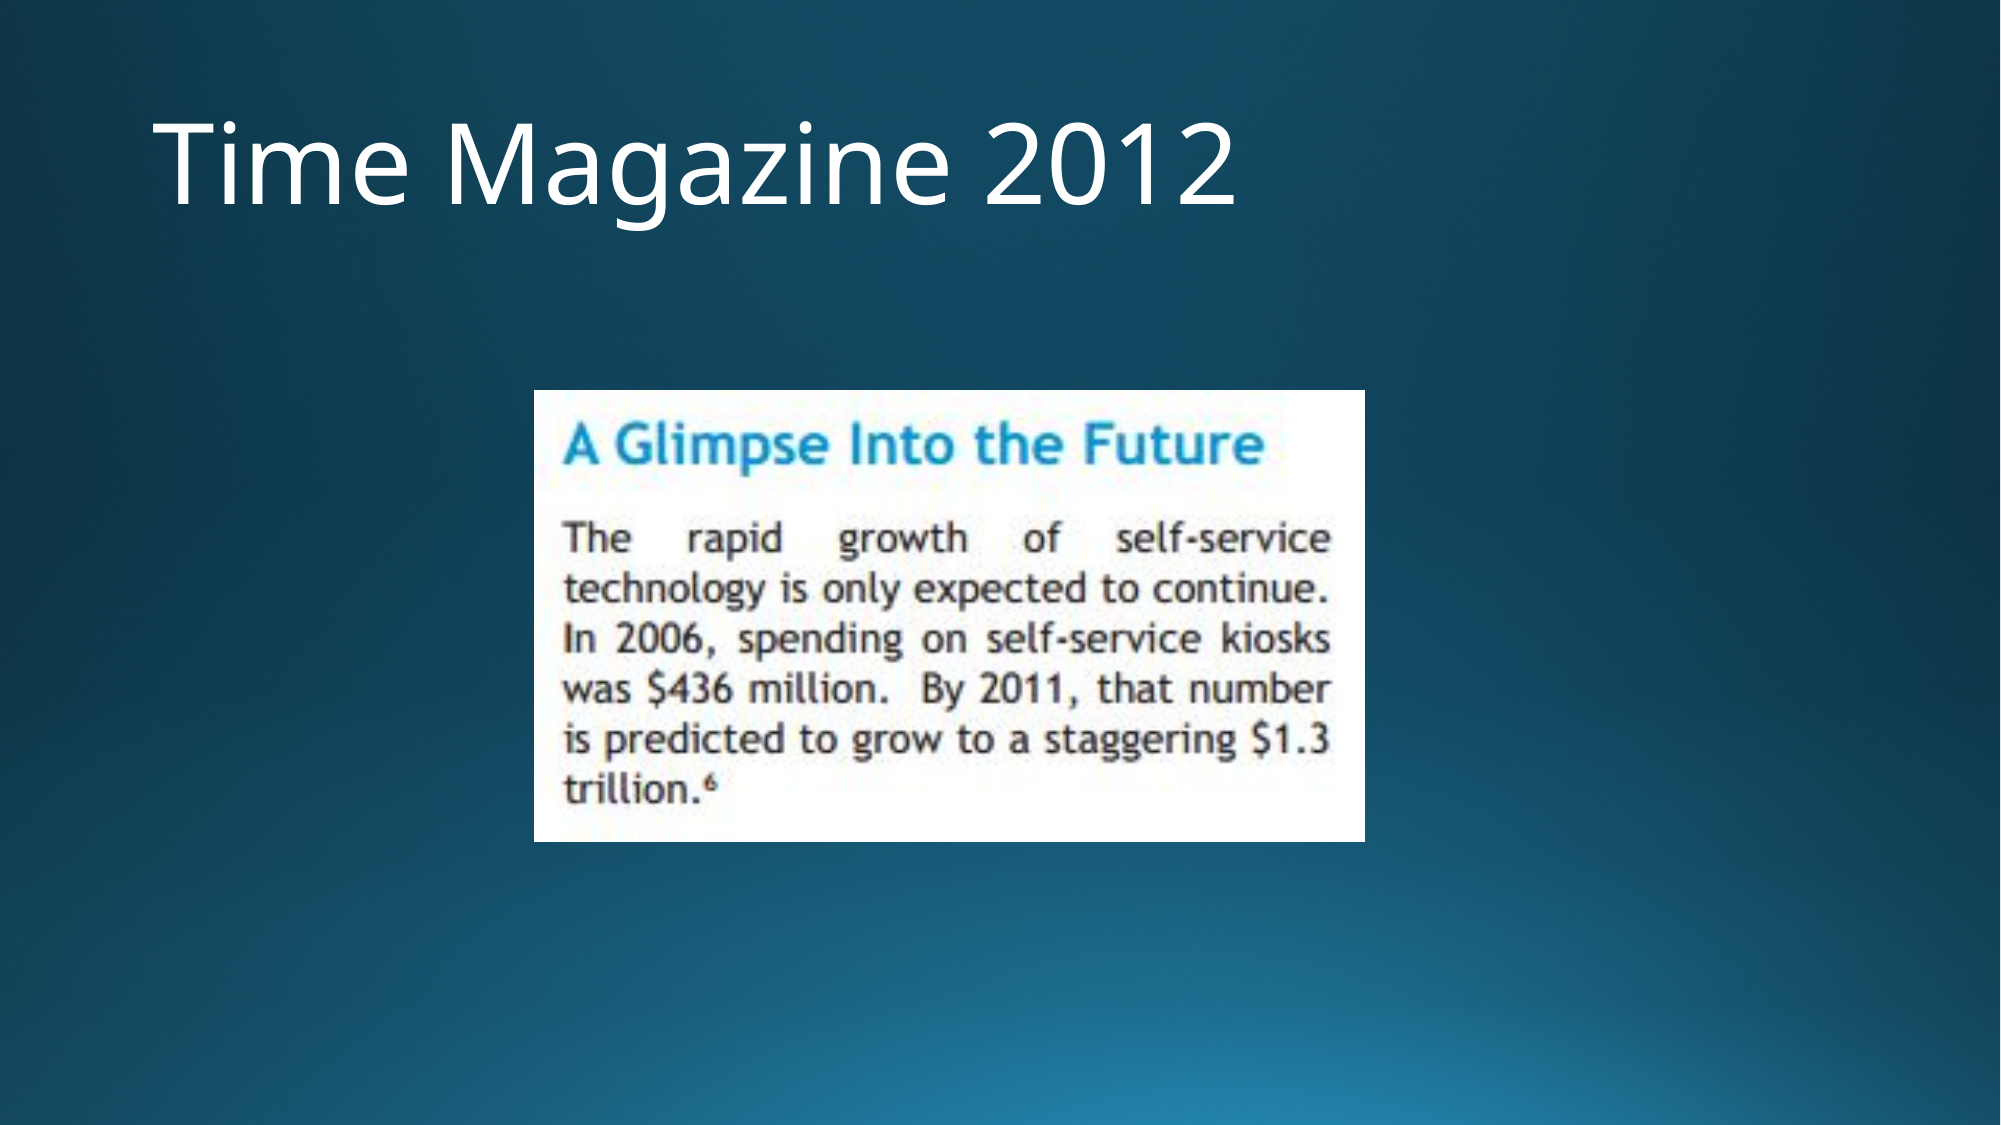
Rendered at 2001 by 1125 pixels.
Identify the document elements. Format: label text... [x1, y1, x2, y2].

picture [0, 0, 2001, 1125]
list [534, 390, 1365, 842]
title Time Magazine 2012 [137, 59, 1863, 278]
